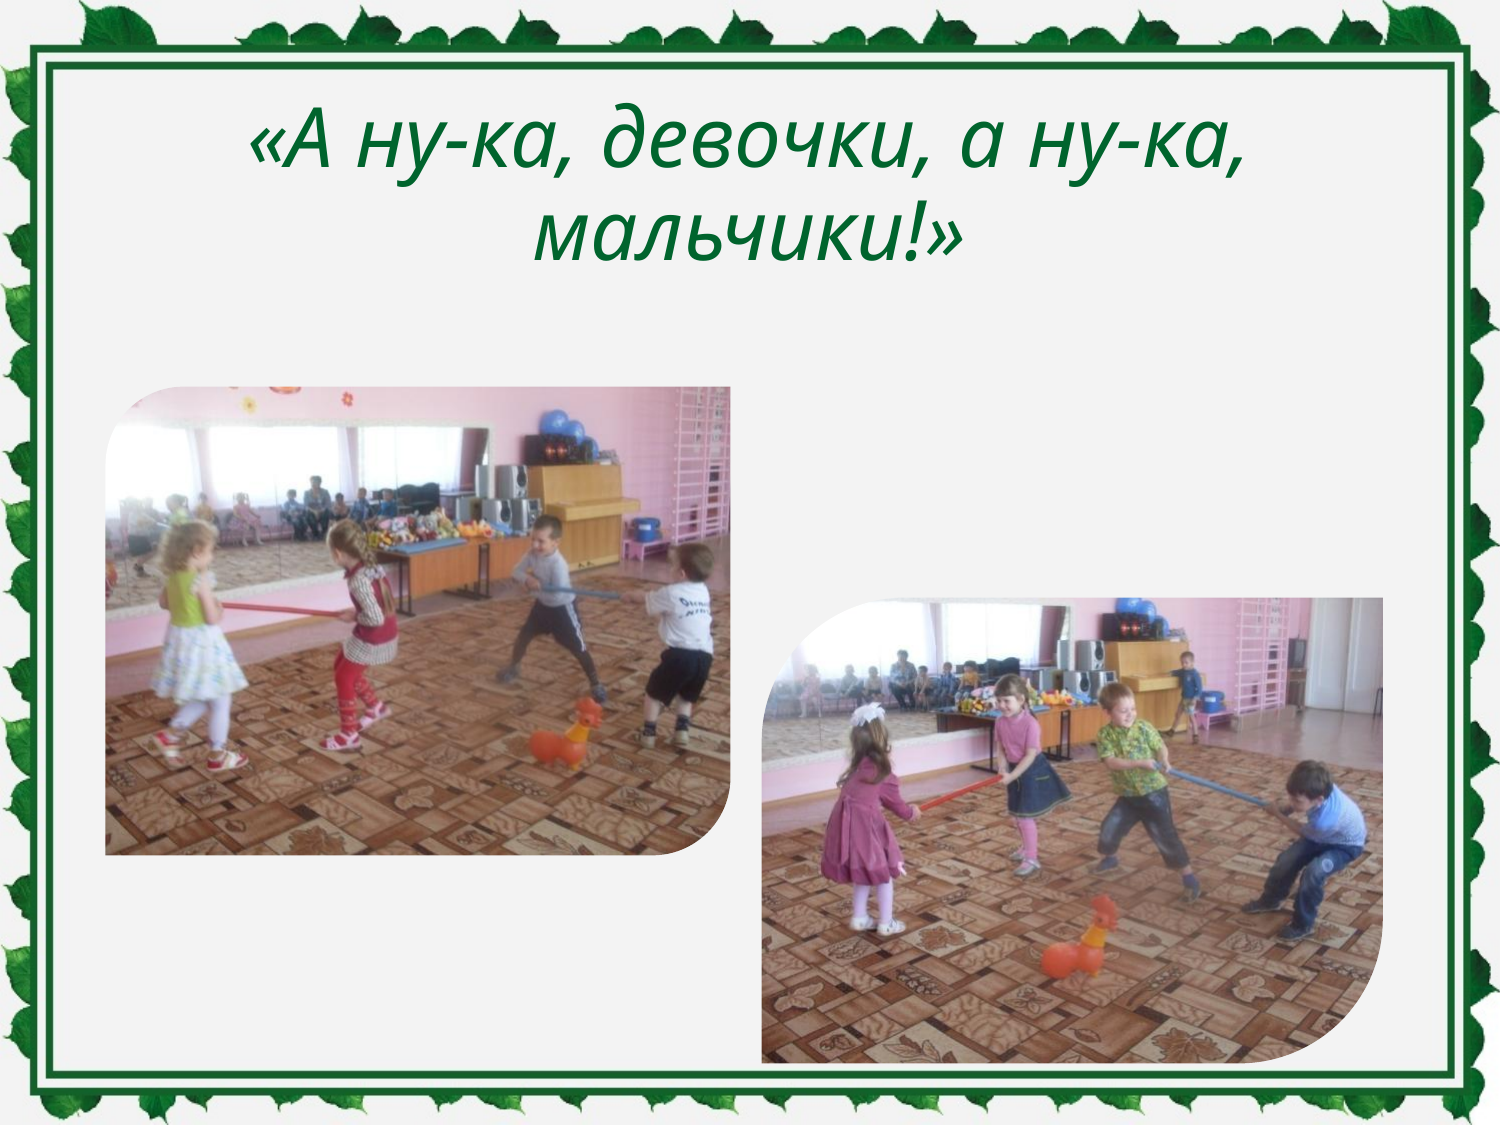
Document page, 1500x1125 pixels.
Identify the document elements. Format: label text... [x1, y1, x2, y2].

title «А ну-ка, девочки, а ну-ка, мальчики!» [74, 44, 1425, 329]
picture [0, 0, 1500, 1125]
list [105, 386, 731, 856]
